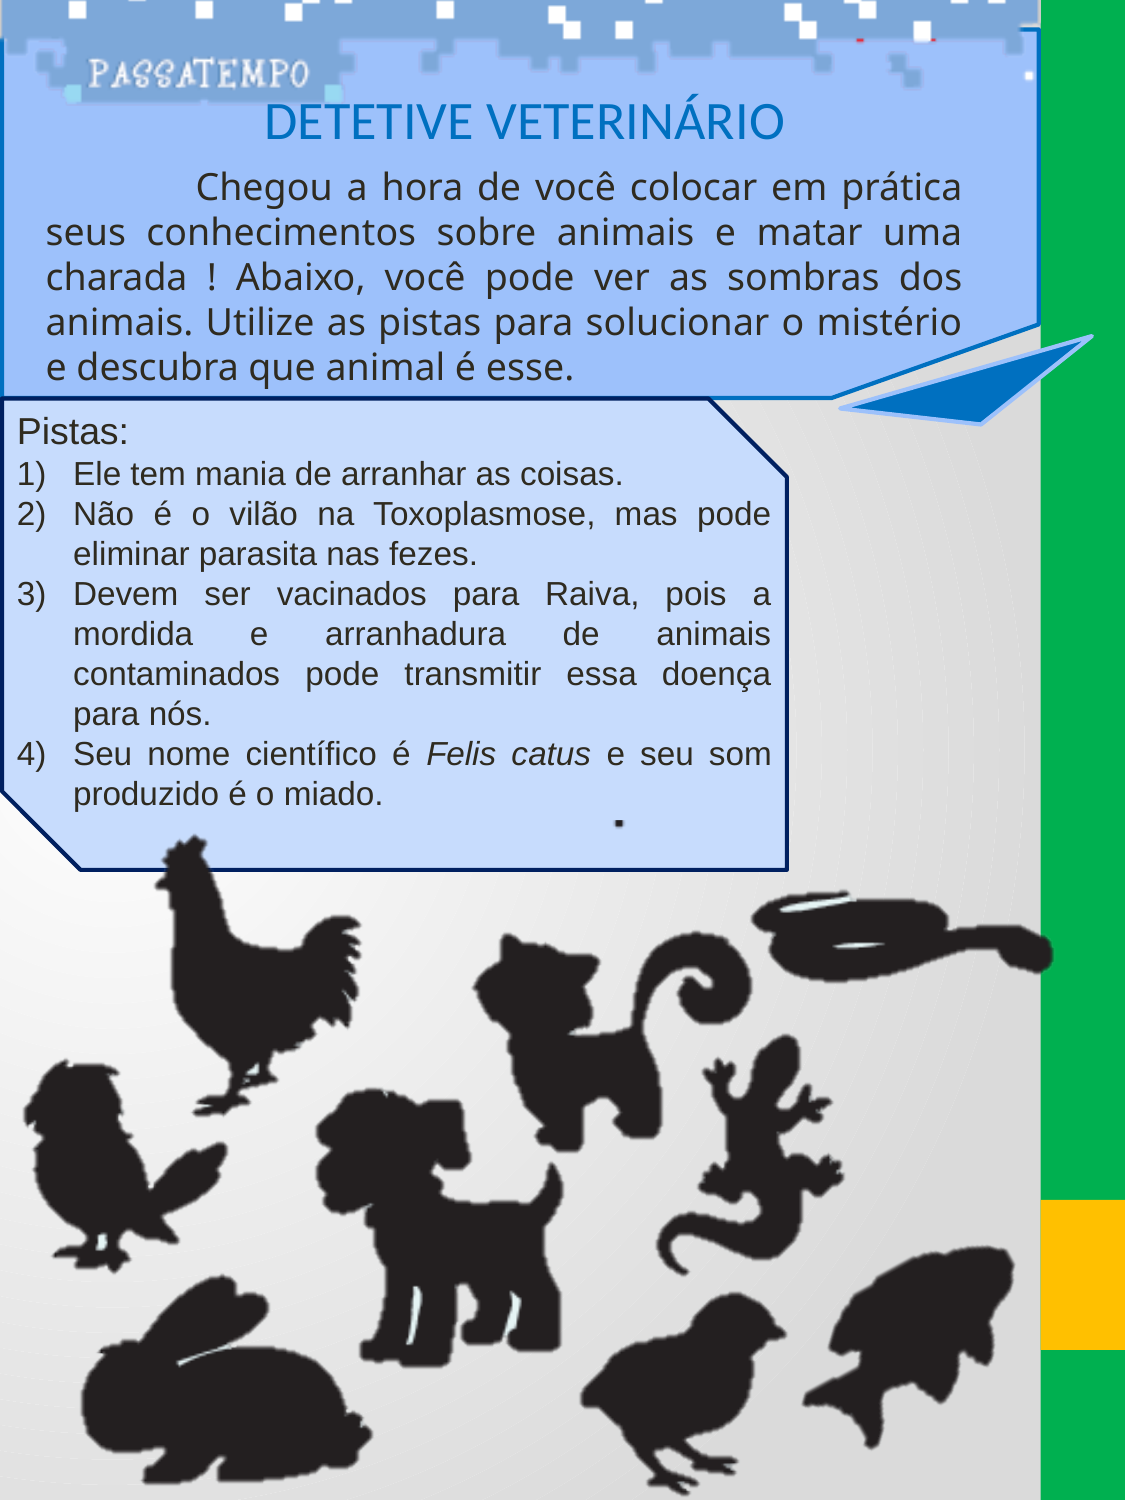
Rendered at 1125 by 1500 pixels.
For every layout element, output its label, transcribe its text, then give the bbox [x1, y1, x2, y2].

text_box [710, 396, 844, 401]
text_box Chegou a hora de você colocar em prática seus conhecimentos sobre animais e matar uma charada ! Abaixo, você pode ver as sombras dos animais. Utilize as pistas para solucionar o mistério e descubra que animal é esse. [30, 156, 978, 396]
text_box [0, 119, 249, 396]
text_box DETETIVE VETERINÁRIO [249, 122, 802, 156]
picture [0, 0, 1042, 116]
picture [0, 820, 1095, 1500]
text_box [837, 334, 1094, 427]
text_box Pistas: Ele tem mania de arranhar as coisas. Não é o vilão na Toxoplasmose, mas pode eliminar parasita nas fezes. Devem ser vacinados para Raiva, pois a mordida e arranhadura de animais contaminados pode transmitir essa doença para nós. Seu nome científico é Felis catus e seu som produzido é o miado. [2, 400, 787, 813]
text_box [802, 122, 1041, 349]
text_box [0, 396, 713, 795]
